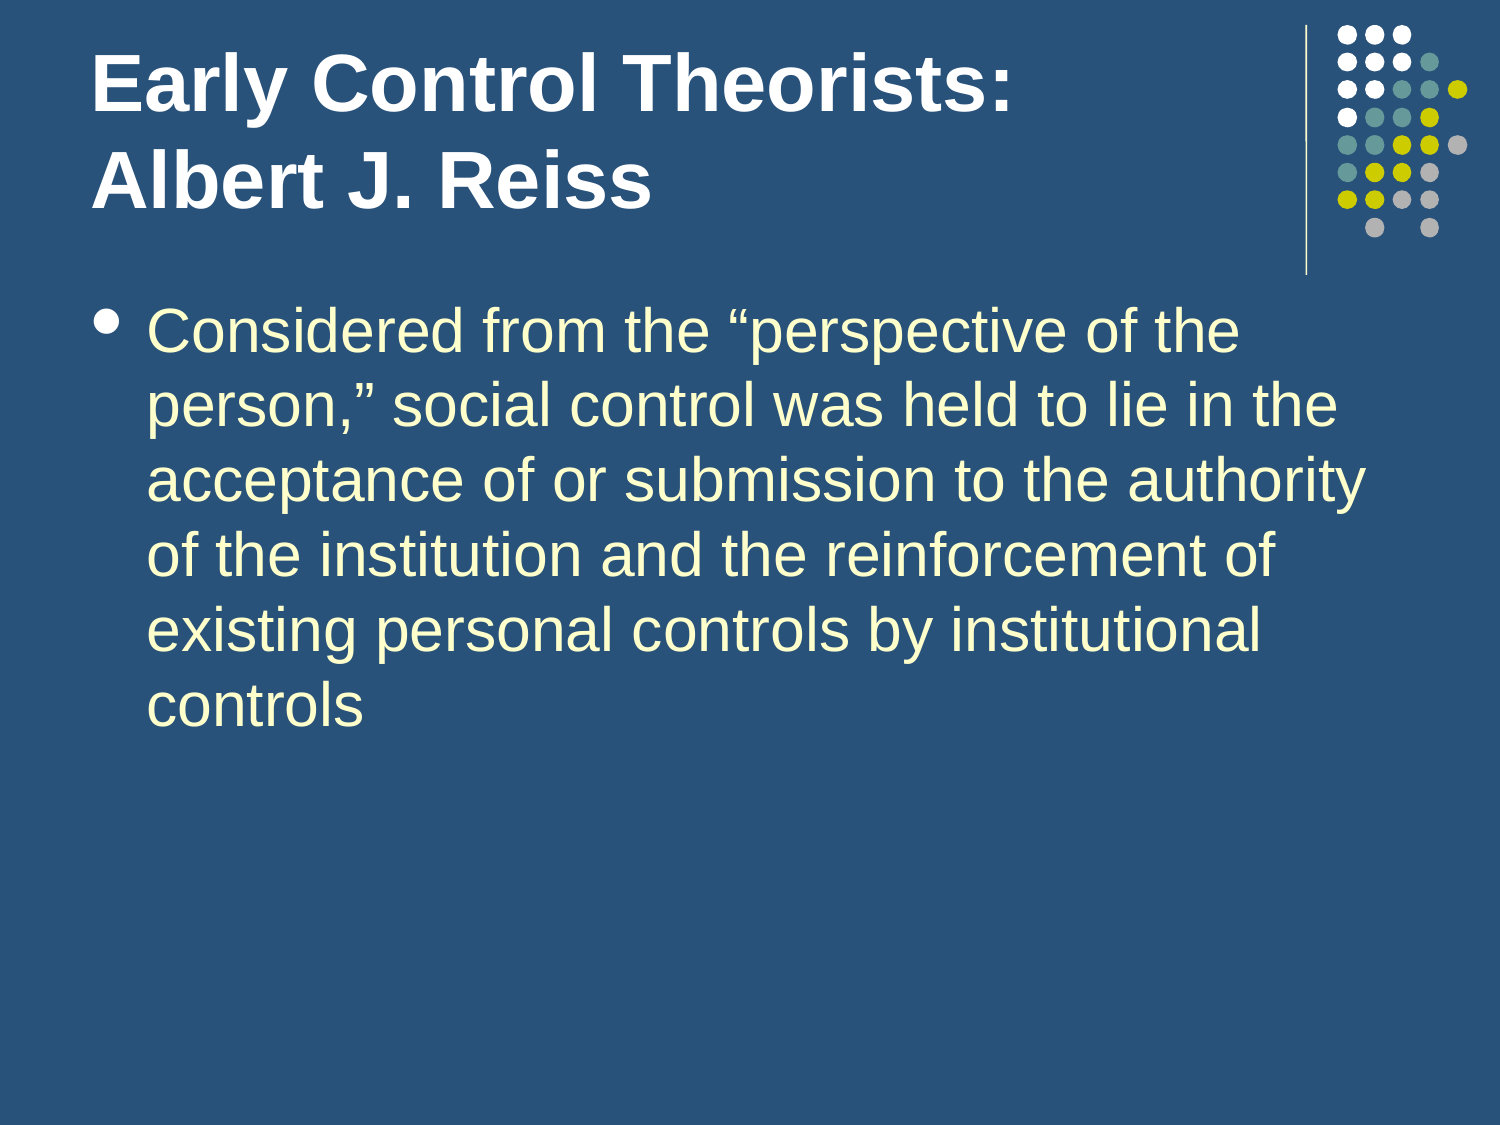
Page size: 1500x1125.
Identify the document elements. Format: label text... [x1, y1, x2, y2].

list Considered from the “perspective of the person,” social control was held to lie in the acceptance of or submission to the authority of the institution and the reinforcement of existing personal controls by institutional controls [74, 281, 1426, 1006]
title Early Control Theorists: Albert J. Reiss [74, 19, 1313, 233]
